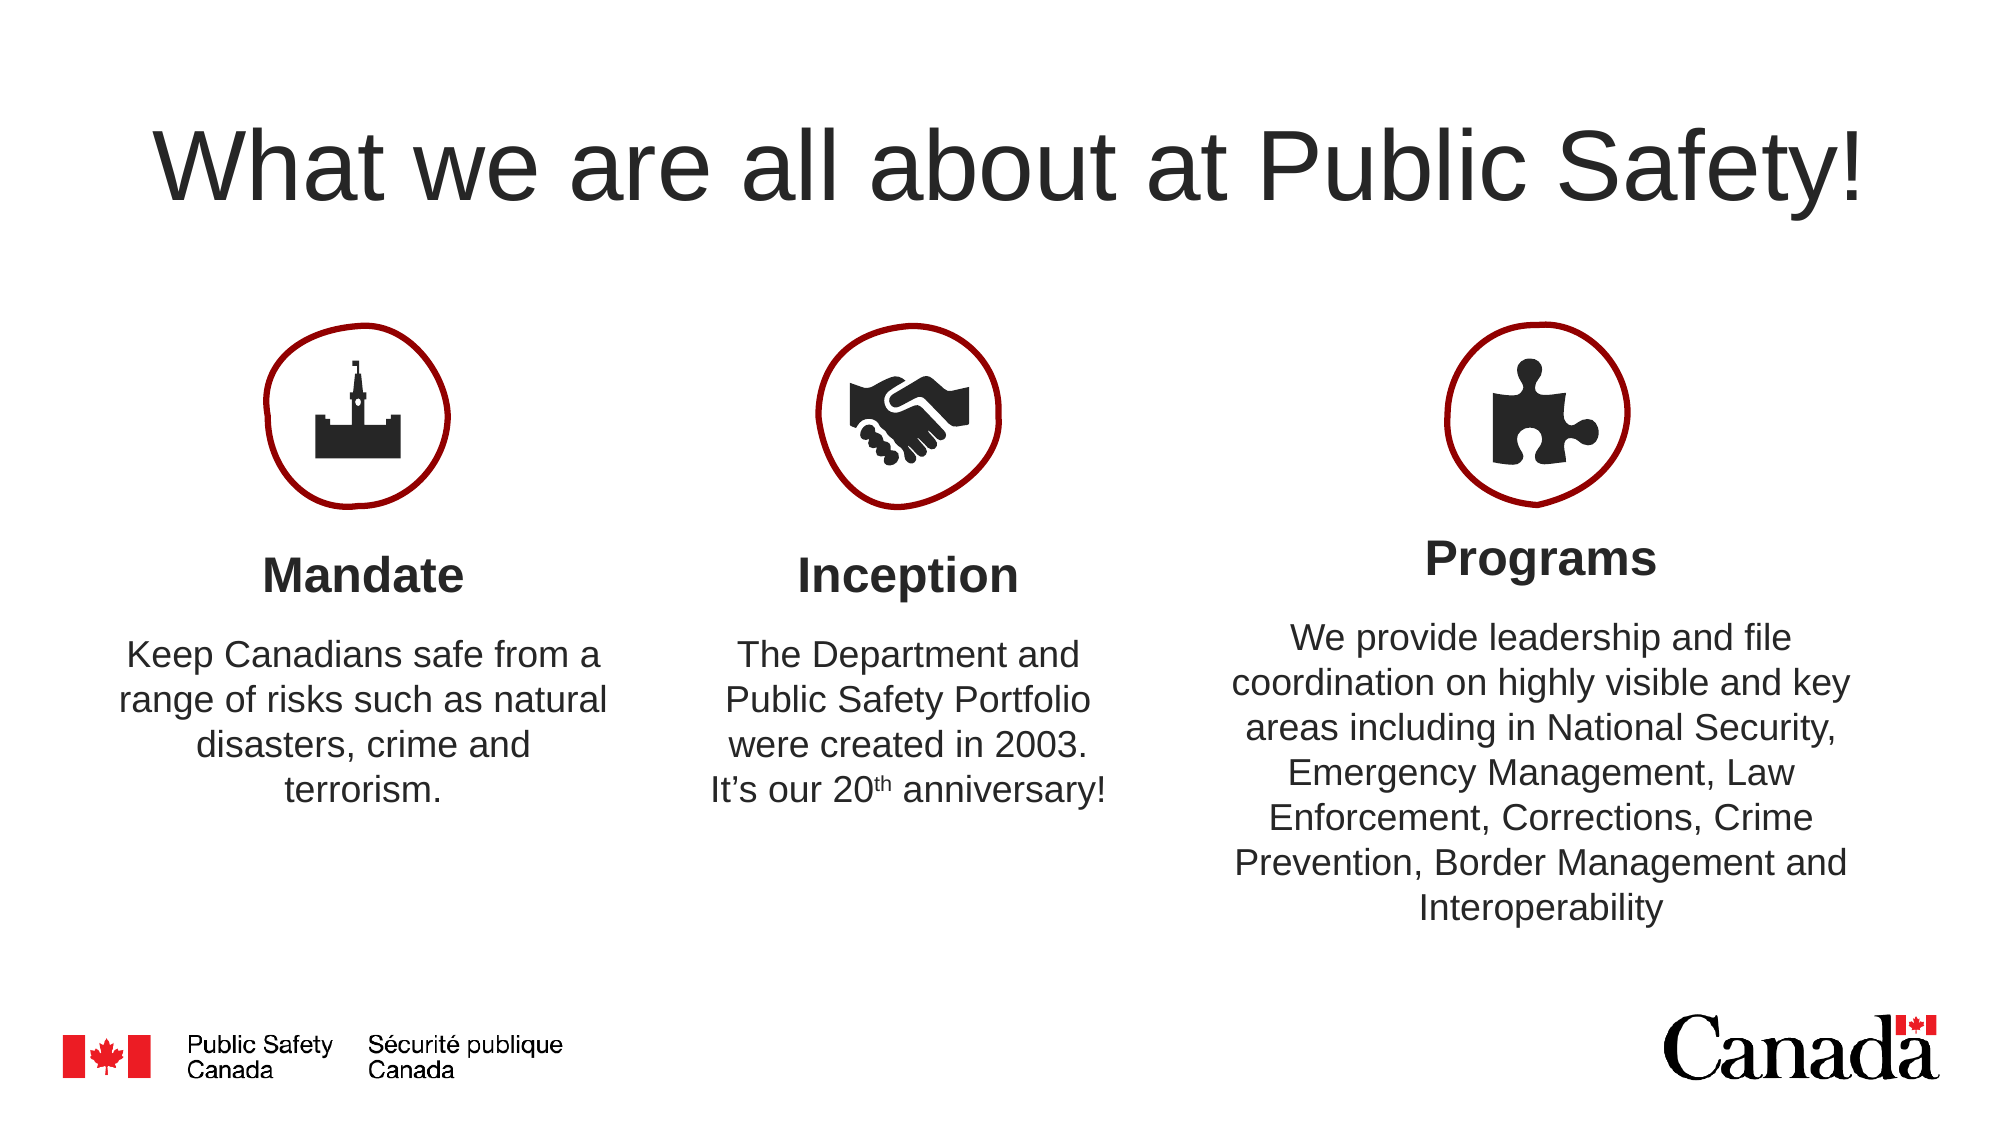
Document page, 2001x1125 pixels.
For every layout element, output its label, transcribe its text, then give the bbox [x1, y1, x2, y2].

text_box Programs We provide leadership and file coordination on highly visible and key areas including in National Security, Emergency Management, Law Enforcement, Corrections, Crime Prevention, Border Management and Interoperability [1195, 518, 1888, 936]
text_box [817, 324, 1000, 509]
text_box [849, 375, 970, 466]
picture [0, 984, 2000, 1125]
text_box Inception The Department and Public Safety Portfolio were created in 2003. It’s our 20th anniversary! [666, 535, 1151, 818]
text_box [265, 324, 449, 508]
text_box [1446, 323, 1629, 507]
text_box Mandate Keep Canadians safe from a range of risks such as natural disasters, crime and terrorism. [102, 535, 625, 818]
title What we are all about at Public Safety! [137, 59, 1933, 278]
